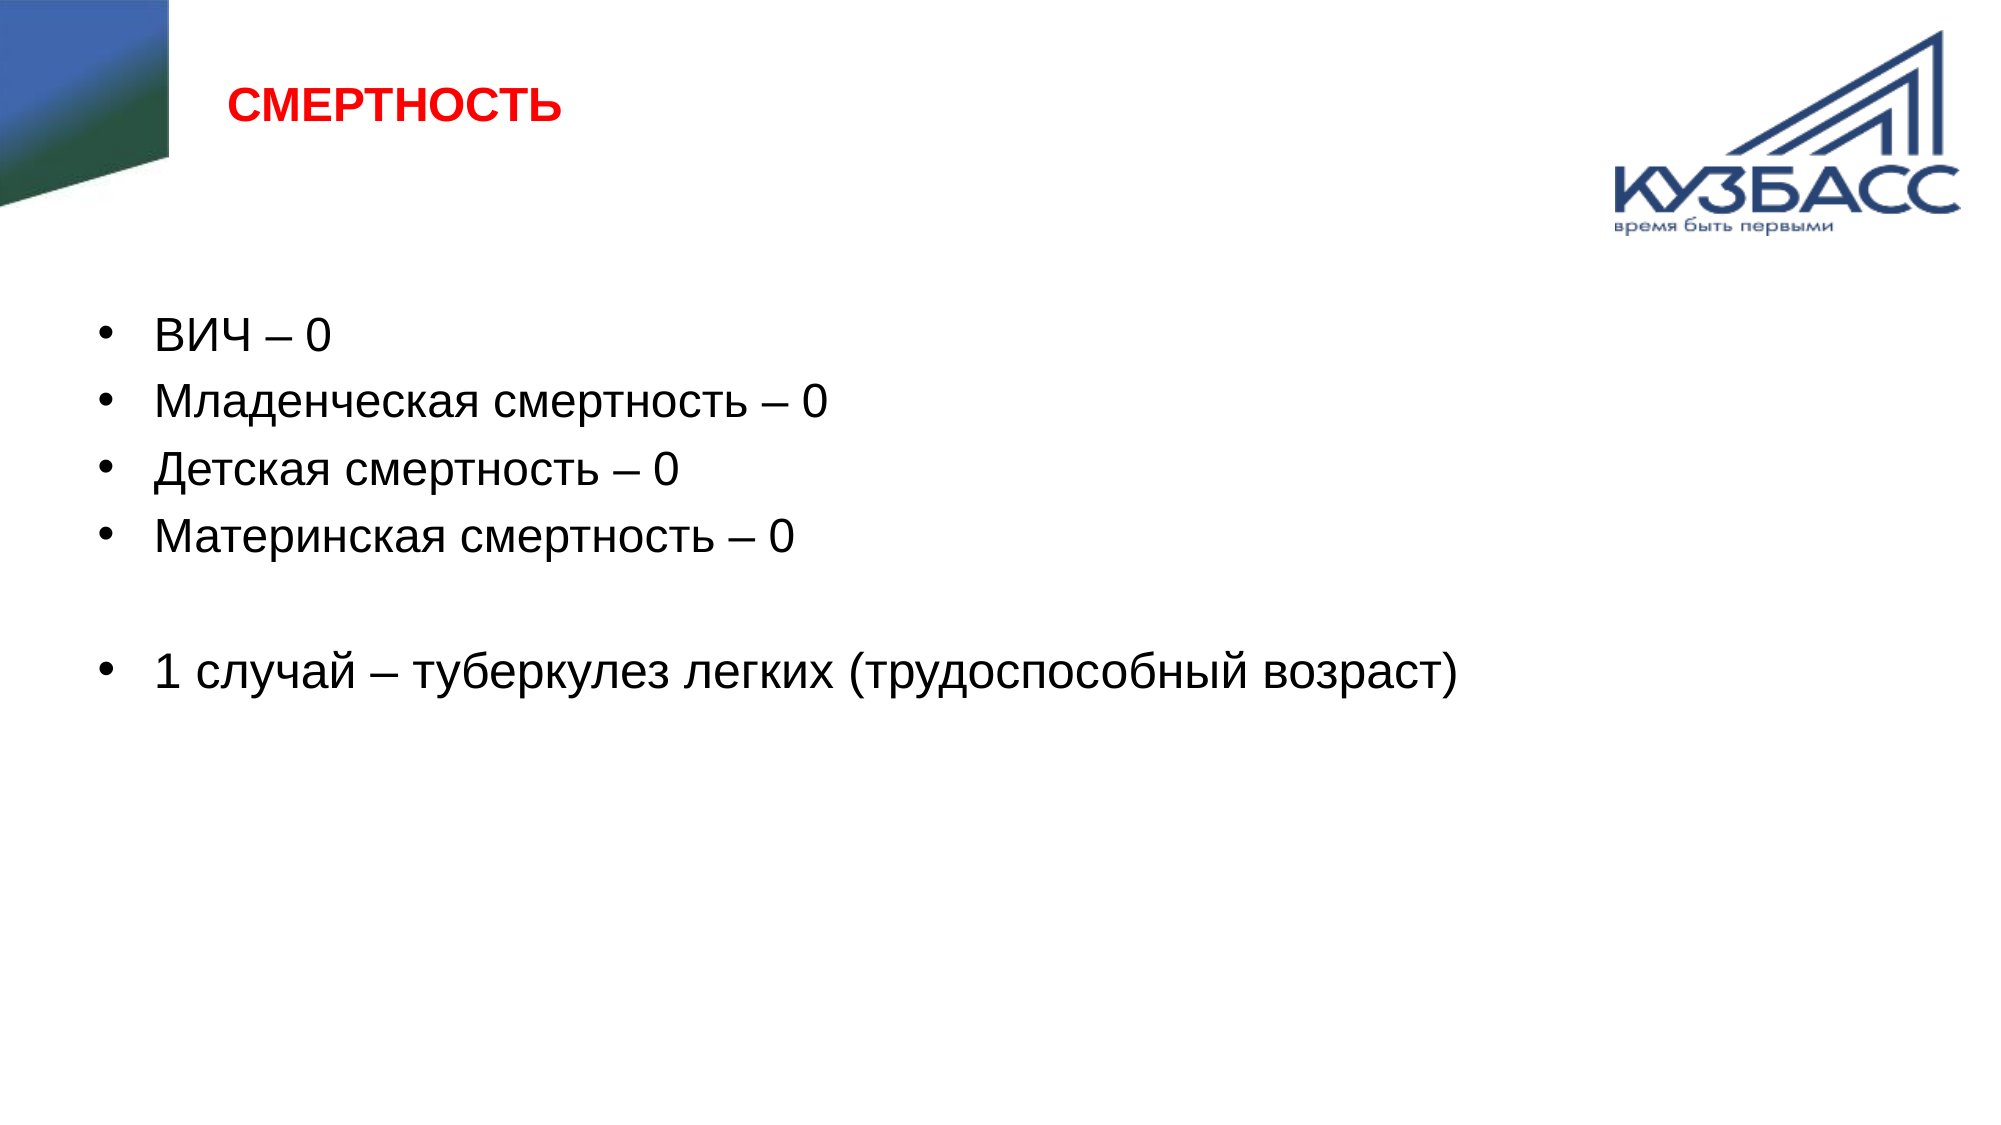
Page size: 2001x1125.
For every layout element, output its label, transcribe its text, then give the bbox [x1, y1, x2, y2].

picture [1615, 30, 1961, 236]
title Смертность [212, 66, 1913, 290]
picture [0, 0, 169, 208]
list ВИЧ – 0 Младенческая смертность – 0 Детская смертность – 0 Материнская смертность – 0 1 случай – туберкулез легких (трудоспособный возраст) [82, 267, 1946, 1083]
